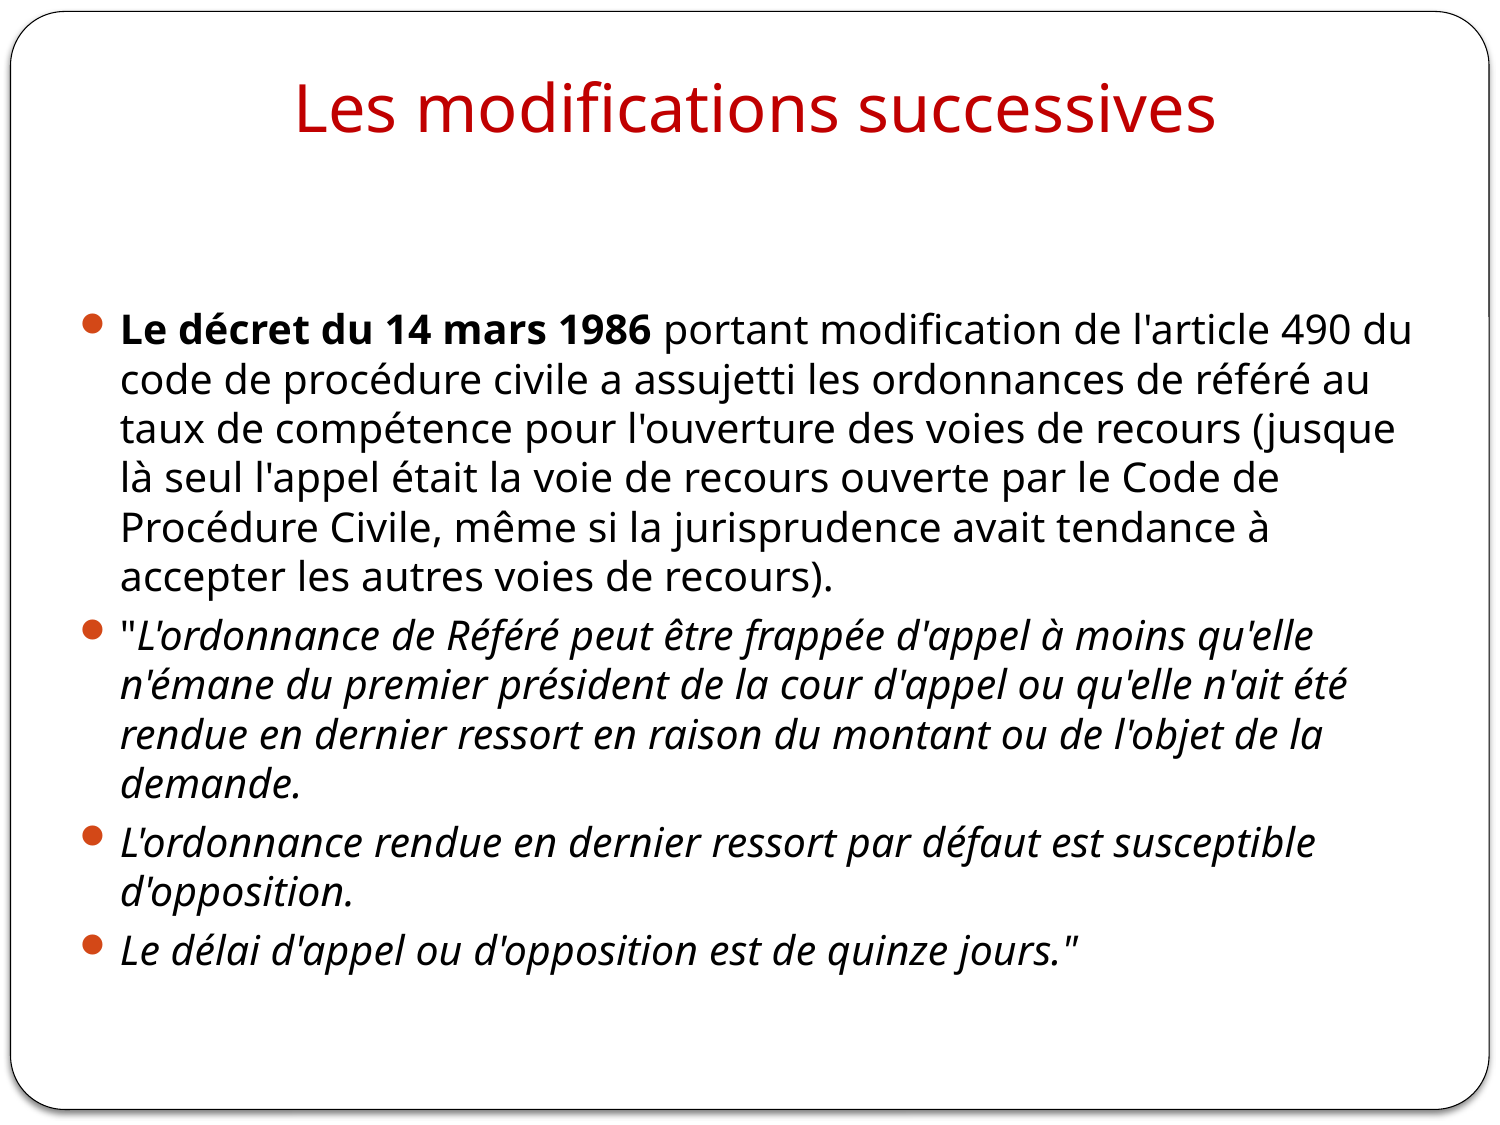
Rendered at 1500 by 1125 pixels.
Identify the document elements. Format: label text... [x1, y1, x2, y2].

list Le décret du 14 mars 1986 portant modification de l'article 490 du code de procédure civile a assujetti les ordonnances de référé au taux de compétence pour l'ouverture des voies de recours (jusque là seul l'appel était la voie de recours ouverte par le Code de Procédure Civile, même si la jurisprudence avait tendance à accepter les autres voies de recours). "L'ordonnance de Référé peut être frappée d'appel à moins qu'elle n'émane du premier président de la cour d'appel ou qu'elle n'ait été rendue en dernier ressort en raison du montant ou de l'objet de la demande. L'ordonnance rendue en dernier ressort par défaut est susceptible d'opposition. Le délai d'appel ou d'opposition est de quinze jours." [64, 237, 1447, 988]
title Les modifications successives [64, 42, 1447, 161]
